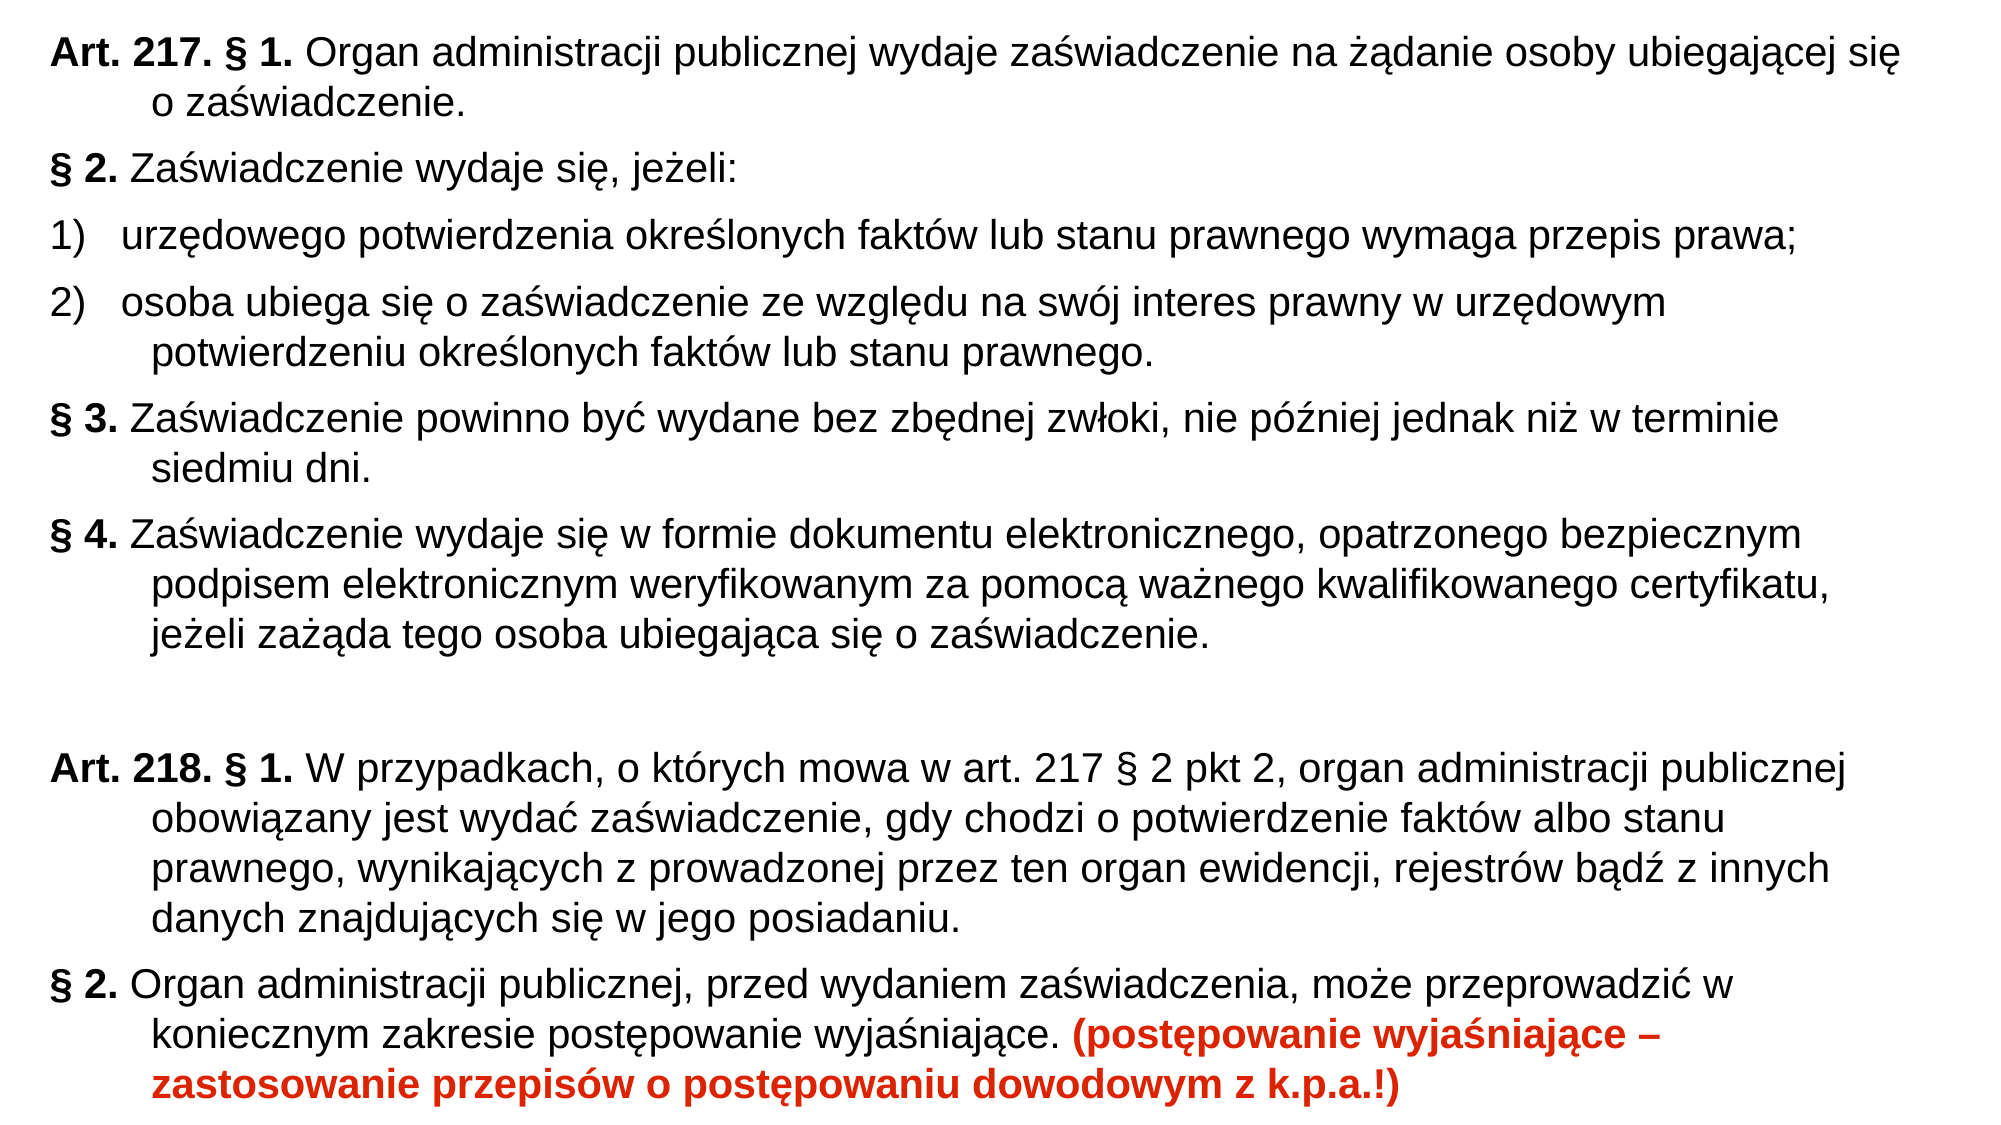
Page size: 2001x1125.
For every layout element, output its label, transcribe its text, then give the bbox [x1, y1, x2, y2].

list Art. 217. § 1. Organ administracji publicznej wydaje zaświadczenie na żądanie osoby ubiegającej się o zaświadczenie. § 2. Zaświadczenie wydaje się, jeżeli: 1) urzędowego potwierdzenia określonych faktów lub stanu prawnego wymaga przepis prawa; 2) osoba ubiega się o zaświadczenie ze względu na swój interes prawny w urzędowym potwierdzeniu określonych faktów lub stanu prawnego. § 3. Zaświadczenie powinno być wydane bez zbędnej zwłoki, nie później jednak niż w terminie siedmiu dni. § 4. Zaświadczenie wydaje się w formie dokumentu elektronicznego, opatrzonego bezpiecznym podpisem elektronicznym weryfikowanym za pomocą ważnego kwalifikowanego certyfikatu, jeżeli zażąda tego osoba ubiegająca się o zaświadczenie. Art. 218. § 1. W przypadkach, o których mowa w art. 217 § 2 pkt 2, organ administracji publicznej obowiązany jest wydać zaświadczenie, gdy chodzi o potwierdzenie faktów albo stanu prawnego, wynikających z prowadzonej przez ten organ ewidencji, rejestrów bądź z innych danych znajdujących się w jego posiadaniu. § 2. Organ administracji publicznej, przed wydaniem zaświadczenia, może przeprowadzić w koniecznym zakresie postępowanie wyjaśniające. (postępowanie wyjaśniające – zastosowanie przepisów o postępowaniu dowodowym z k.p.a.!) [35, 17, 1946, 1125]
